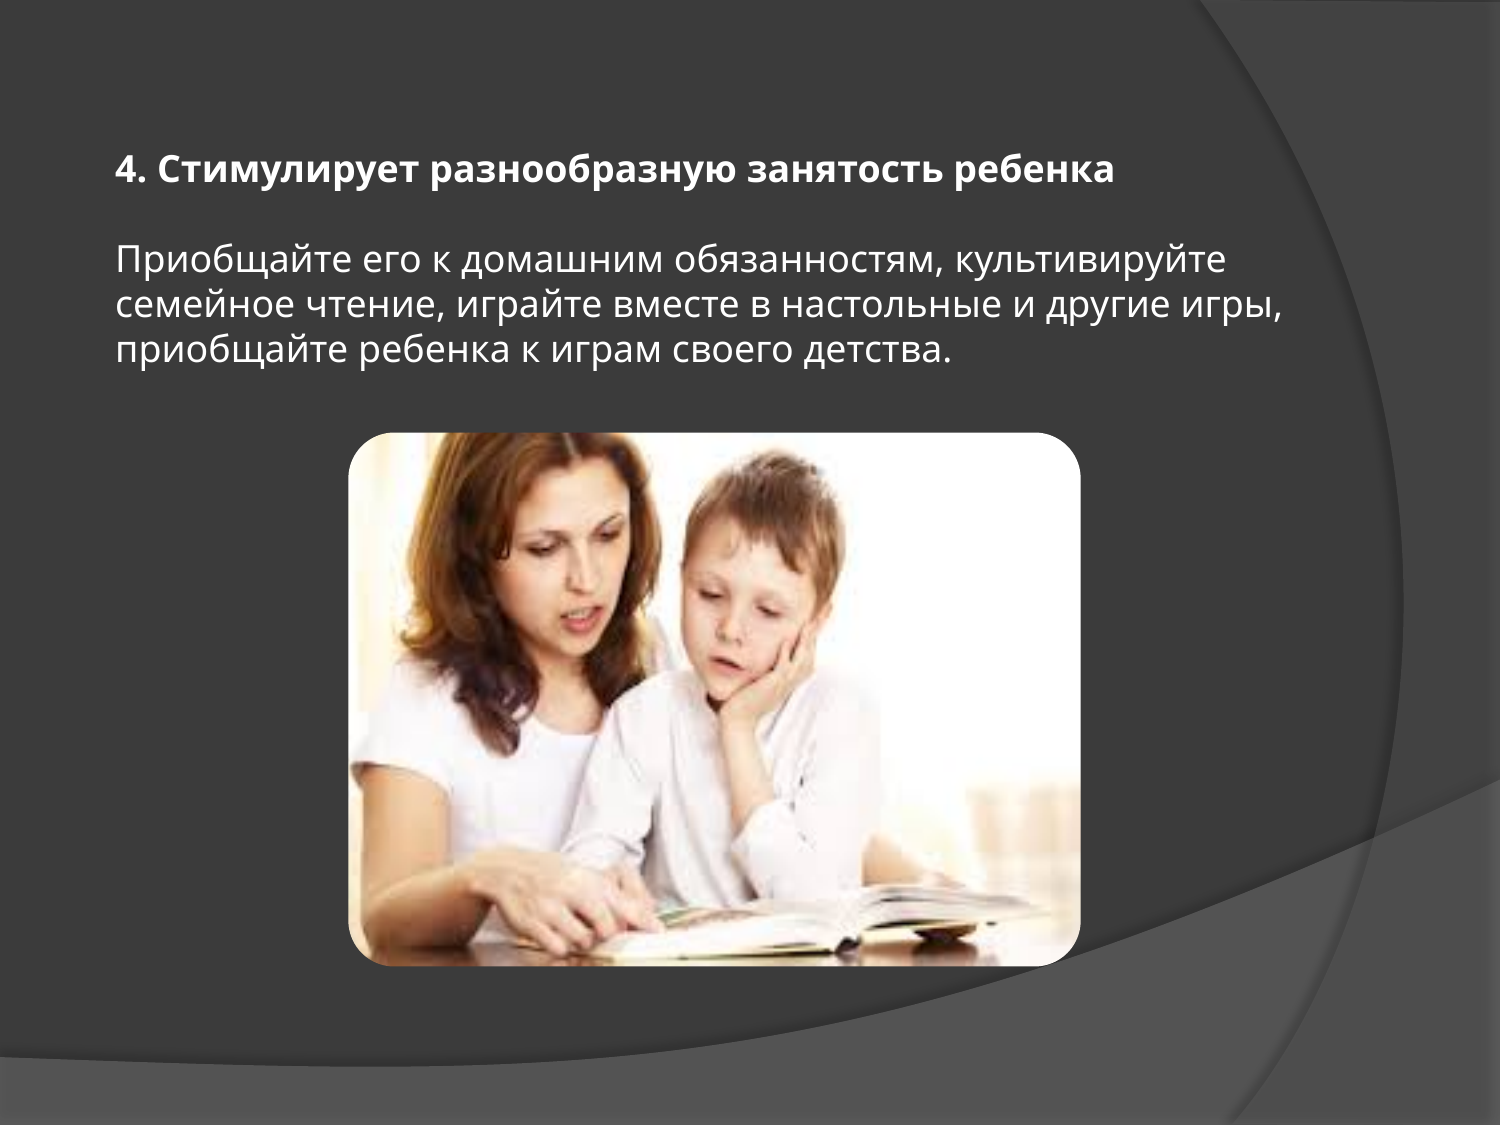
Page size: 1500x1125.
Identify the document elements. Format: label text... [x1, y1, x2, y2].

picture [348, 432, 1081, 967]
text_box 4. Стимулирует разнообразную занятость ребенка Приобщайте его к домашним обязанностям, культивируйте семейное чтение, играйте вместе в настольные и другие игры, приобщайте ребенка к играм своего детства. [100, 137, 1400, 378]
